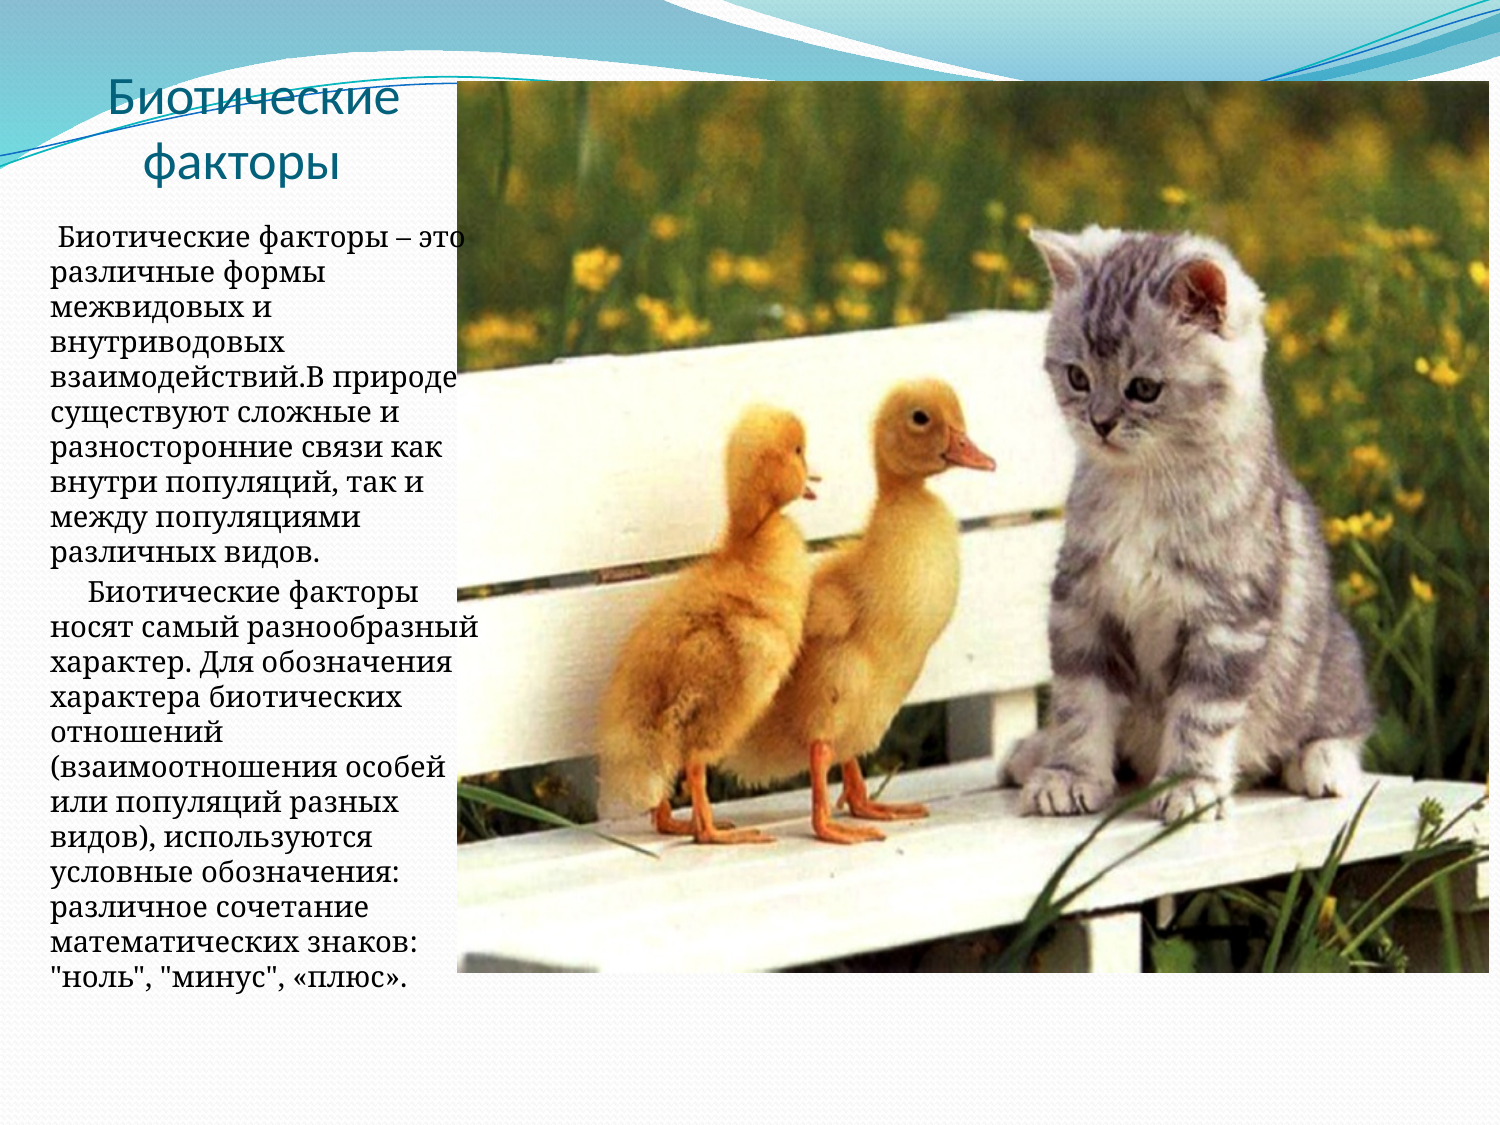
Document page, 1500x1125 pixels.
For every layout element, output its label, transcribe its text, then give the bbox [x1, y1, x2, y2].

title Биотические факторы [0, 0, 497, 191]
list Биотические факторы – это различные формы межвидовых и внутриводовых взаимодействий.В природе существуют сложные и разносторонние связи как внутри популяций, так и между популяциями различных видов. Биотические факторы носят самый разнообразный характер. Для обозначения характера биотических отношений (взаимоотношения особей или популяций разных видов), используются условные обозначения: различное сочетание математических знаков: "ноль", "минус", «плюс». [46, 210, 449, 961]
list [456, 81, 1489, 973]
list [449, 83, 456, 191]
